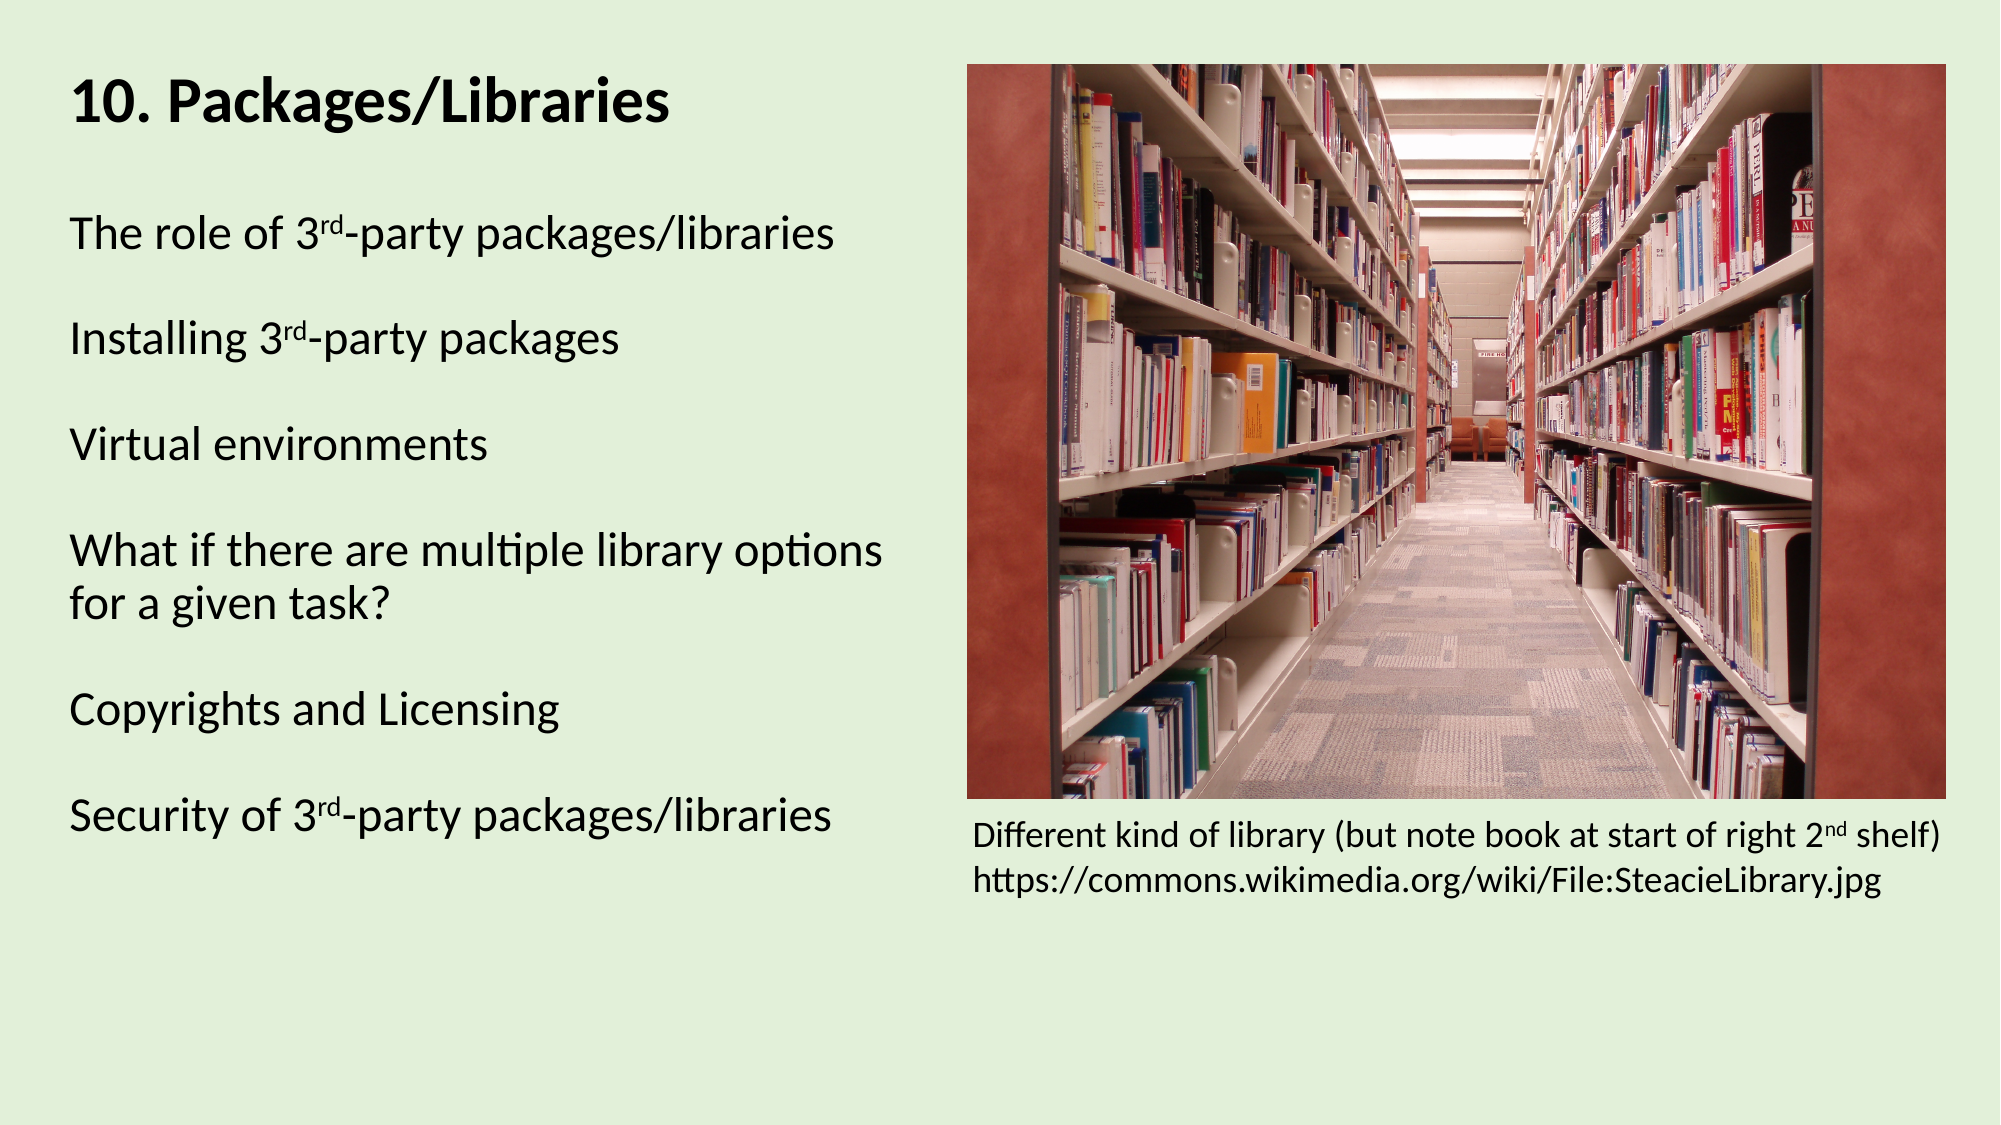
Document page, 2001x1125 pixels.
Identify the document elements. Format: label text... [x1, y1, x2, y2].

title 10. Packages/Libraries The role of 3rd-party packages/libraries Installing 3rd-party packages Virtual environments What if there are multiple library options for a given task? Copyrights and Licensing Security of 3rd-party packages/libraries [54, 54, 930, 850]
picture [967, 64, 1946, 799]
text_box Different kind of library (but note book at start of right 2nd shelf) https://commons.wikimedia.org/wiki/File:SteacieLibrary.jpg [957, 802, 1957, 908]
